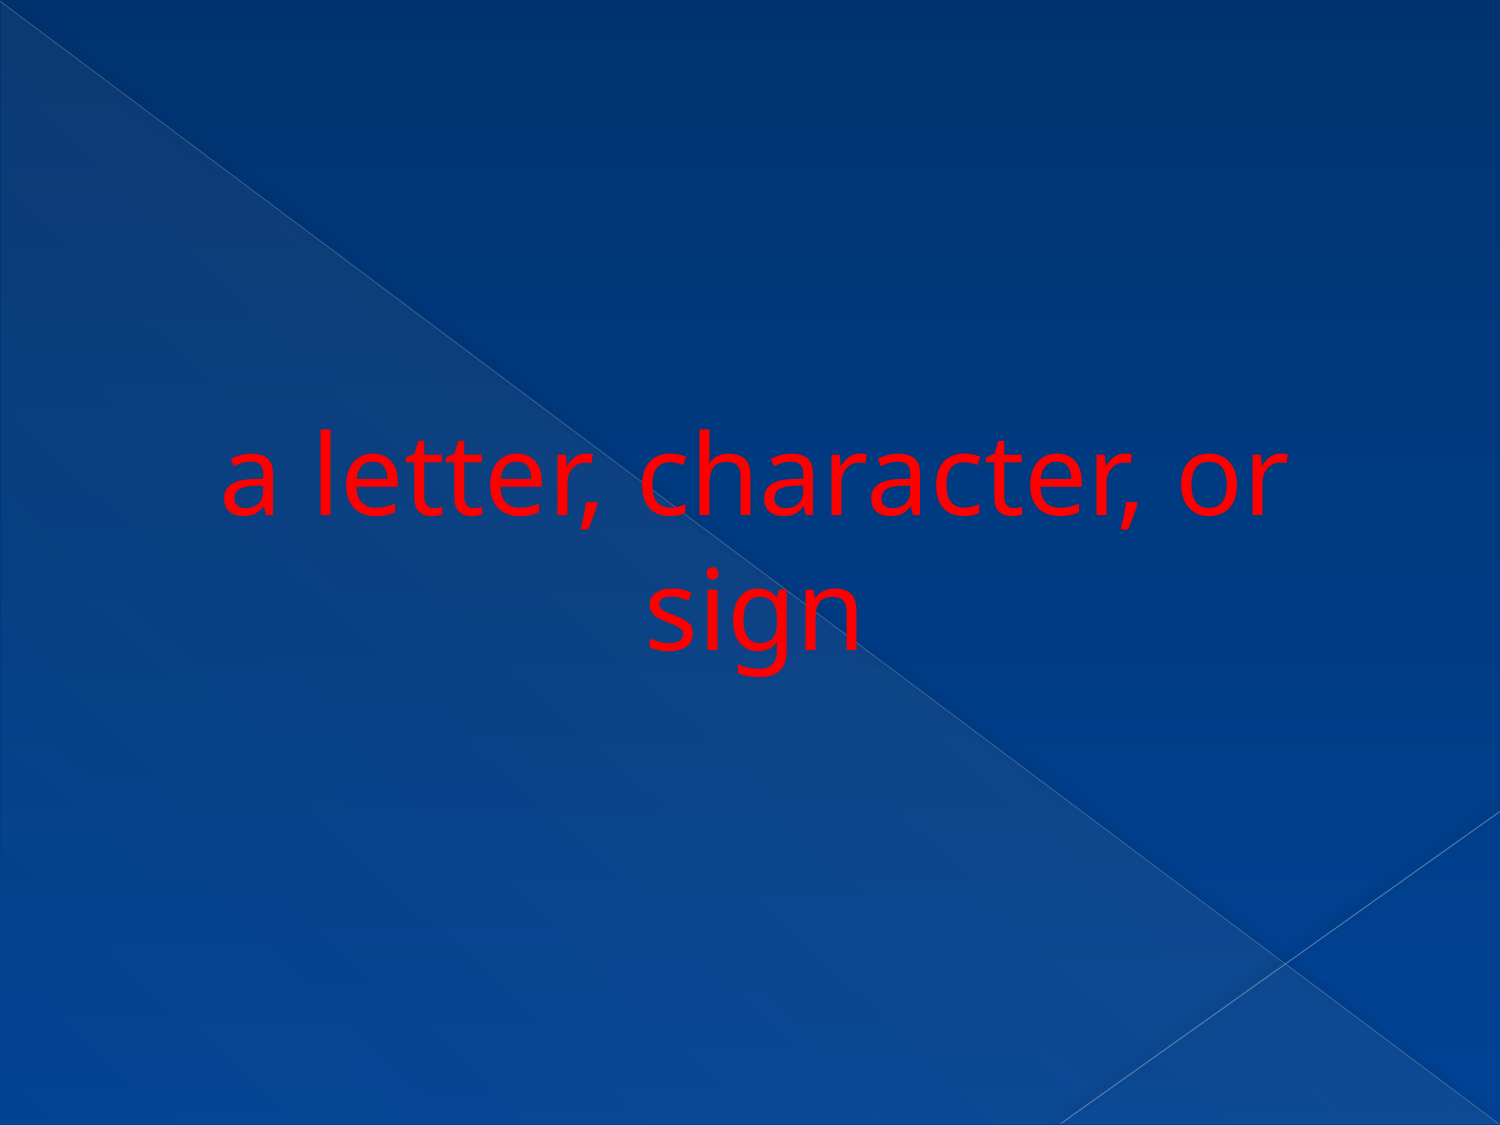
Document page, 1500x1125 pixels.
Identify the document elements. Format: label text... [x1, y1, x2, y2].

list a letter, character, or sign [75, 237, 1425, 988]
